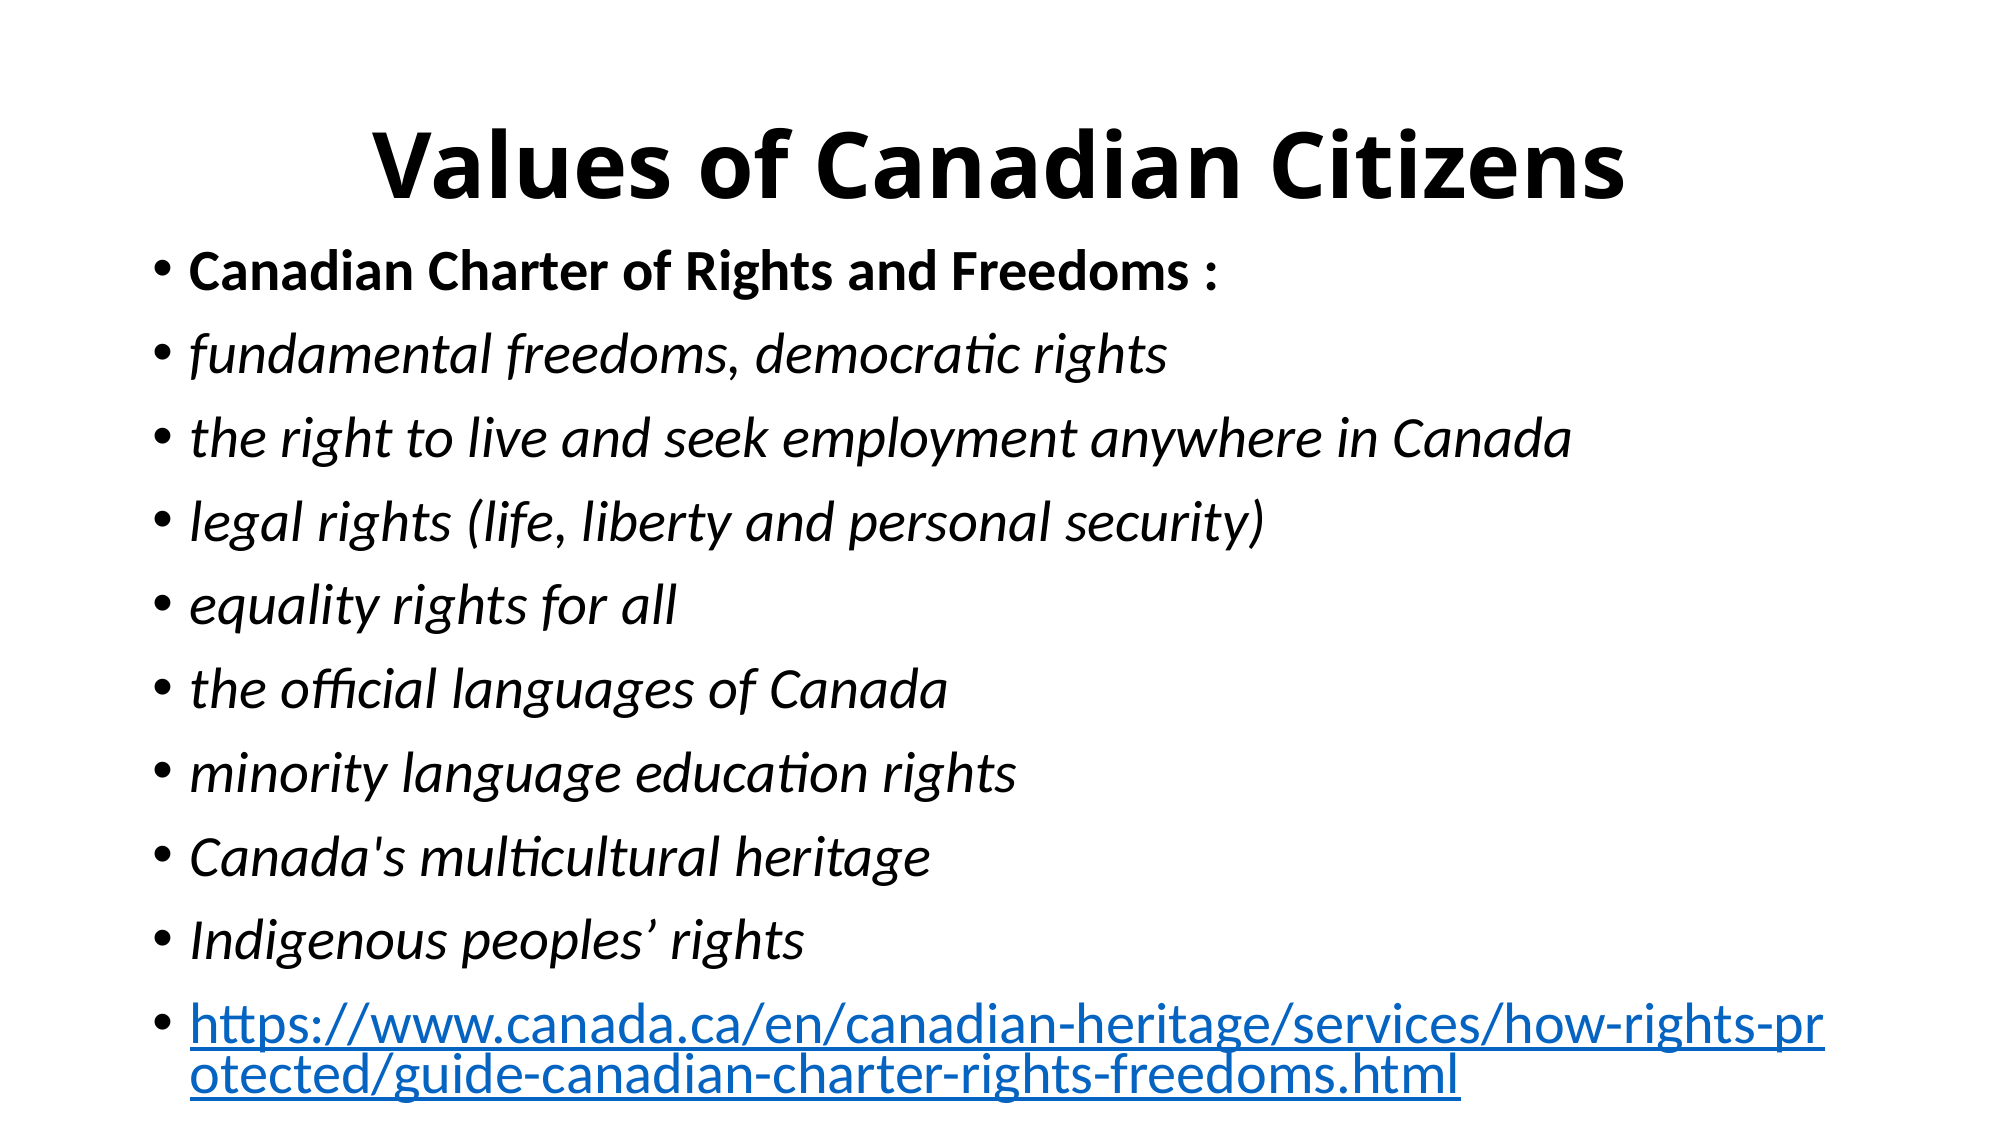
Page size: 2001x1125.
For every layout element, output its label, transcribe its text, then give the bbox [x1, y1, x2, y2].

title Values of Canadian Citizens [137, 59, 1863, 232]
list Canadian Charter of Rights and Freedoms : fundamental freedoms, democratic rights the right to live and seek employment anywhere in Canada legal rights (life, liberty and personal security) equality rights for all the official languages of Canada minority language education rights Canada's multicultural heritage Indigenous peoples’ rights https://www.canada.ca/en/canadian-heritage/services/how-rights-protected/guide-canadian-charter-rights-freedoms.html [137, 232, 1863, 1125]
